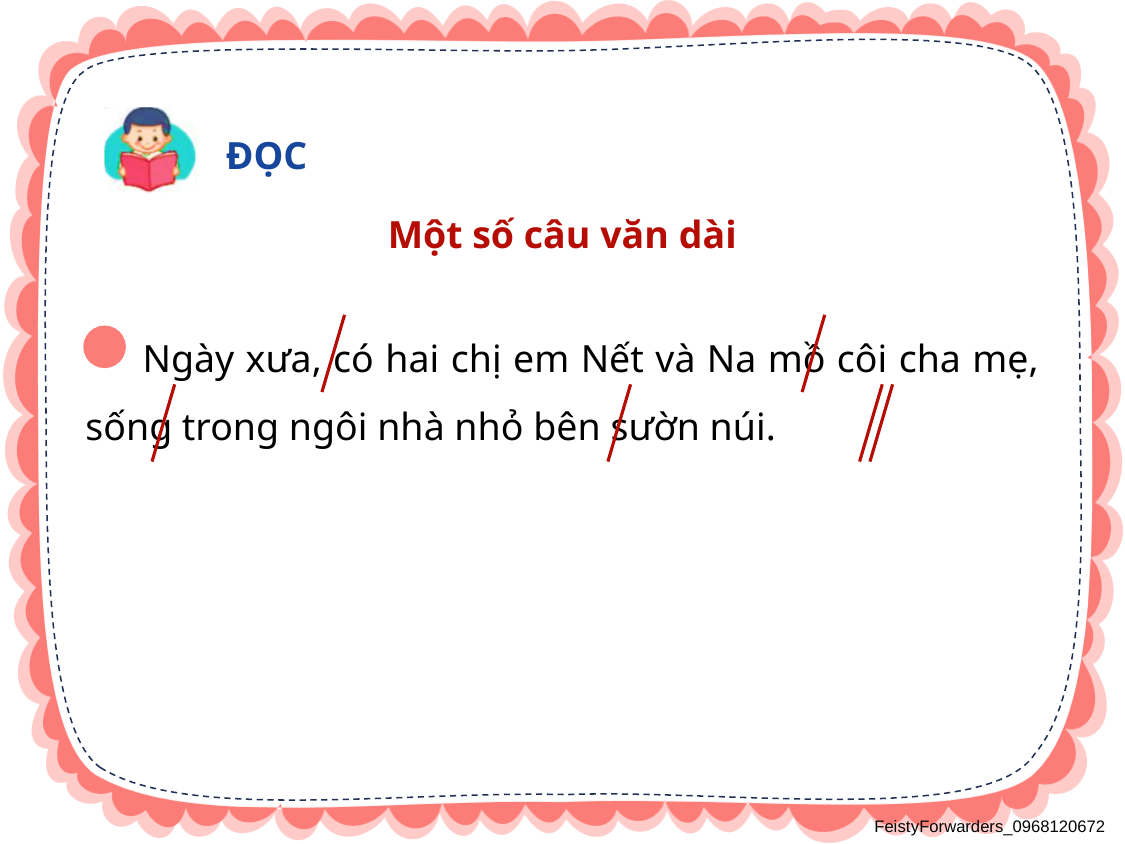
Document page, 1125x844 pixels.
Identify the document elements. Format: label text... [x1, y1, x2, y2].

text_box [884, 384, 893, 462]
text_box [83, 325, 126, 369]
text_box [859, 384, 883, 462]
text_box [801, 314, 825, 393]
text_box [321, 314, 345, 393]
text_box Ngày xưa, có hai chị em Nết và Na mồ côi cha mẹ, sống trong ngôi nhà nhỏ bên sườn núi. [70, 305, 1055, 455]
picture [0, 0, 1125, 844]
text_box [607, 384, 631, 462]
text_box ĐỌC [199, 102, 334, 180]
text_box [151, 384, 175, 462]
text_box Một số câu văn dài [122, 180, 1003, 264]
